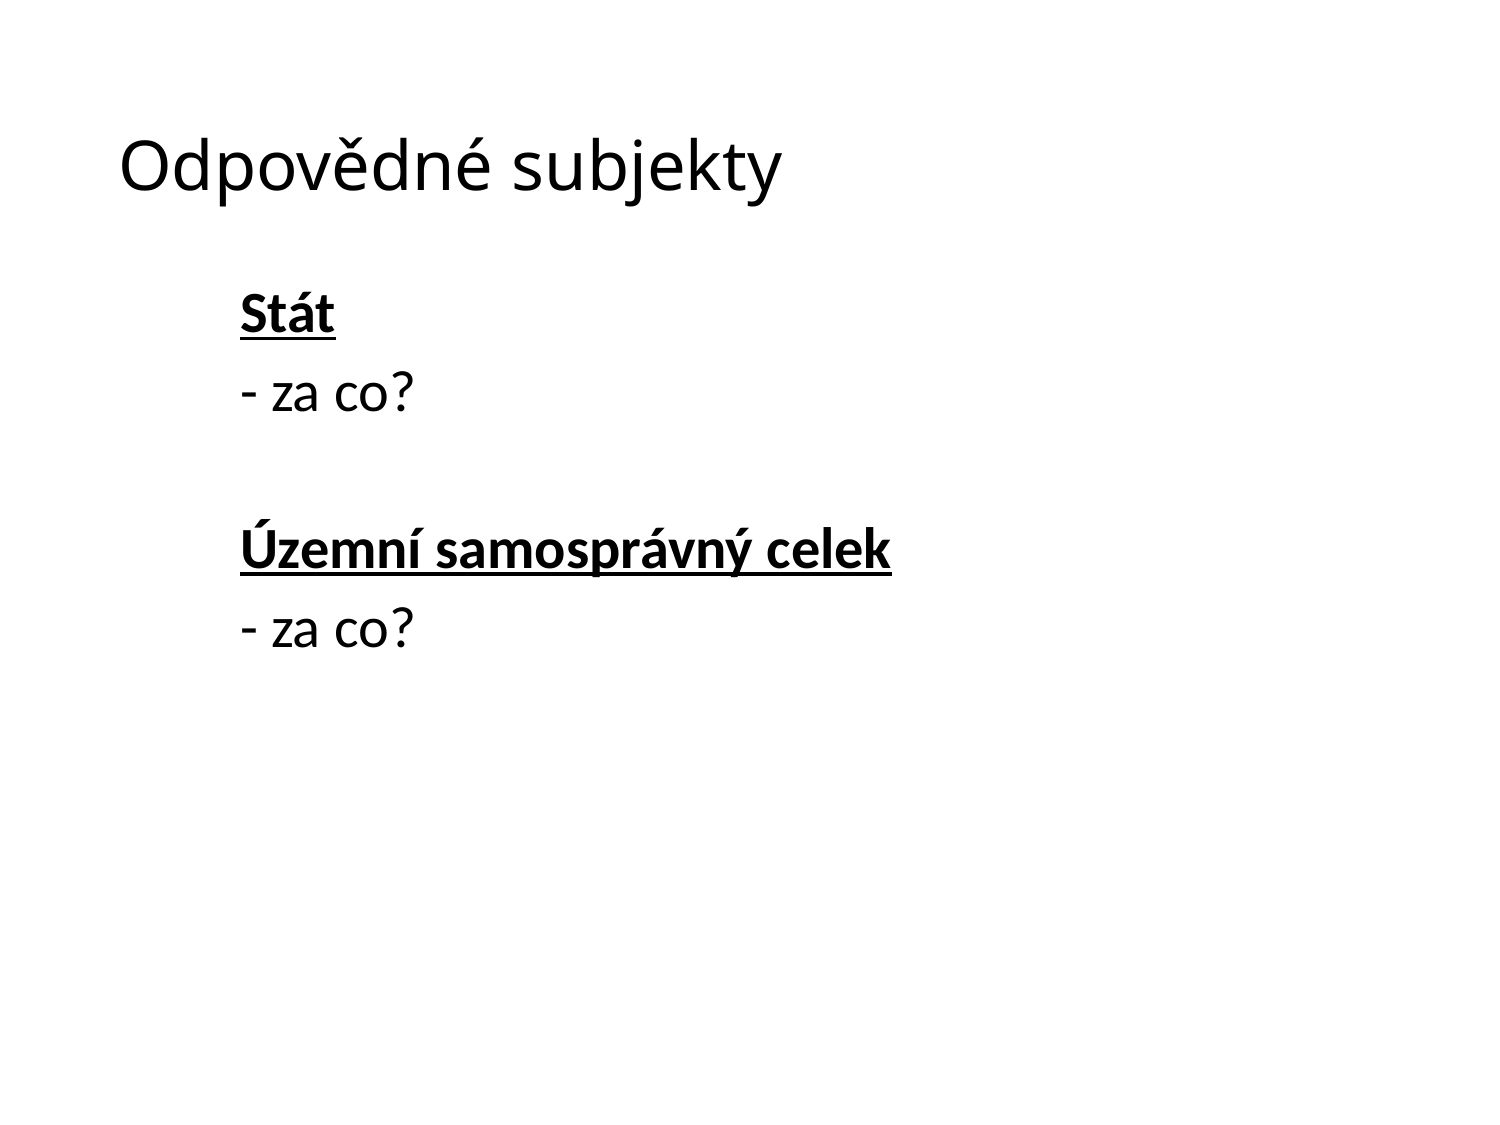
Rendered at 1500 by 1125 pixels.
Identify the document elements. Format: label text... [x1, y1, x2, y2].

title Odpovědné subjekty [103, 59, 1397, 278]
list Stát - za co? Územní samosprávný celek - za co? [225, 275, 1475, 1088]
